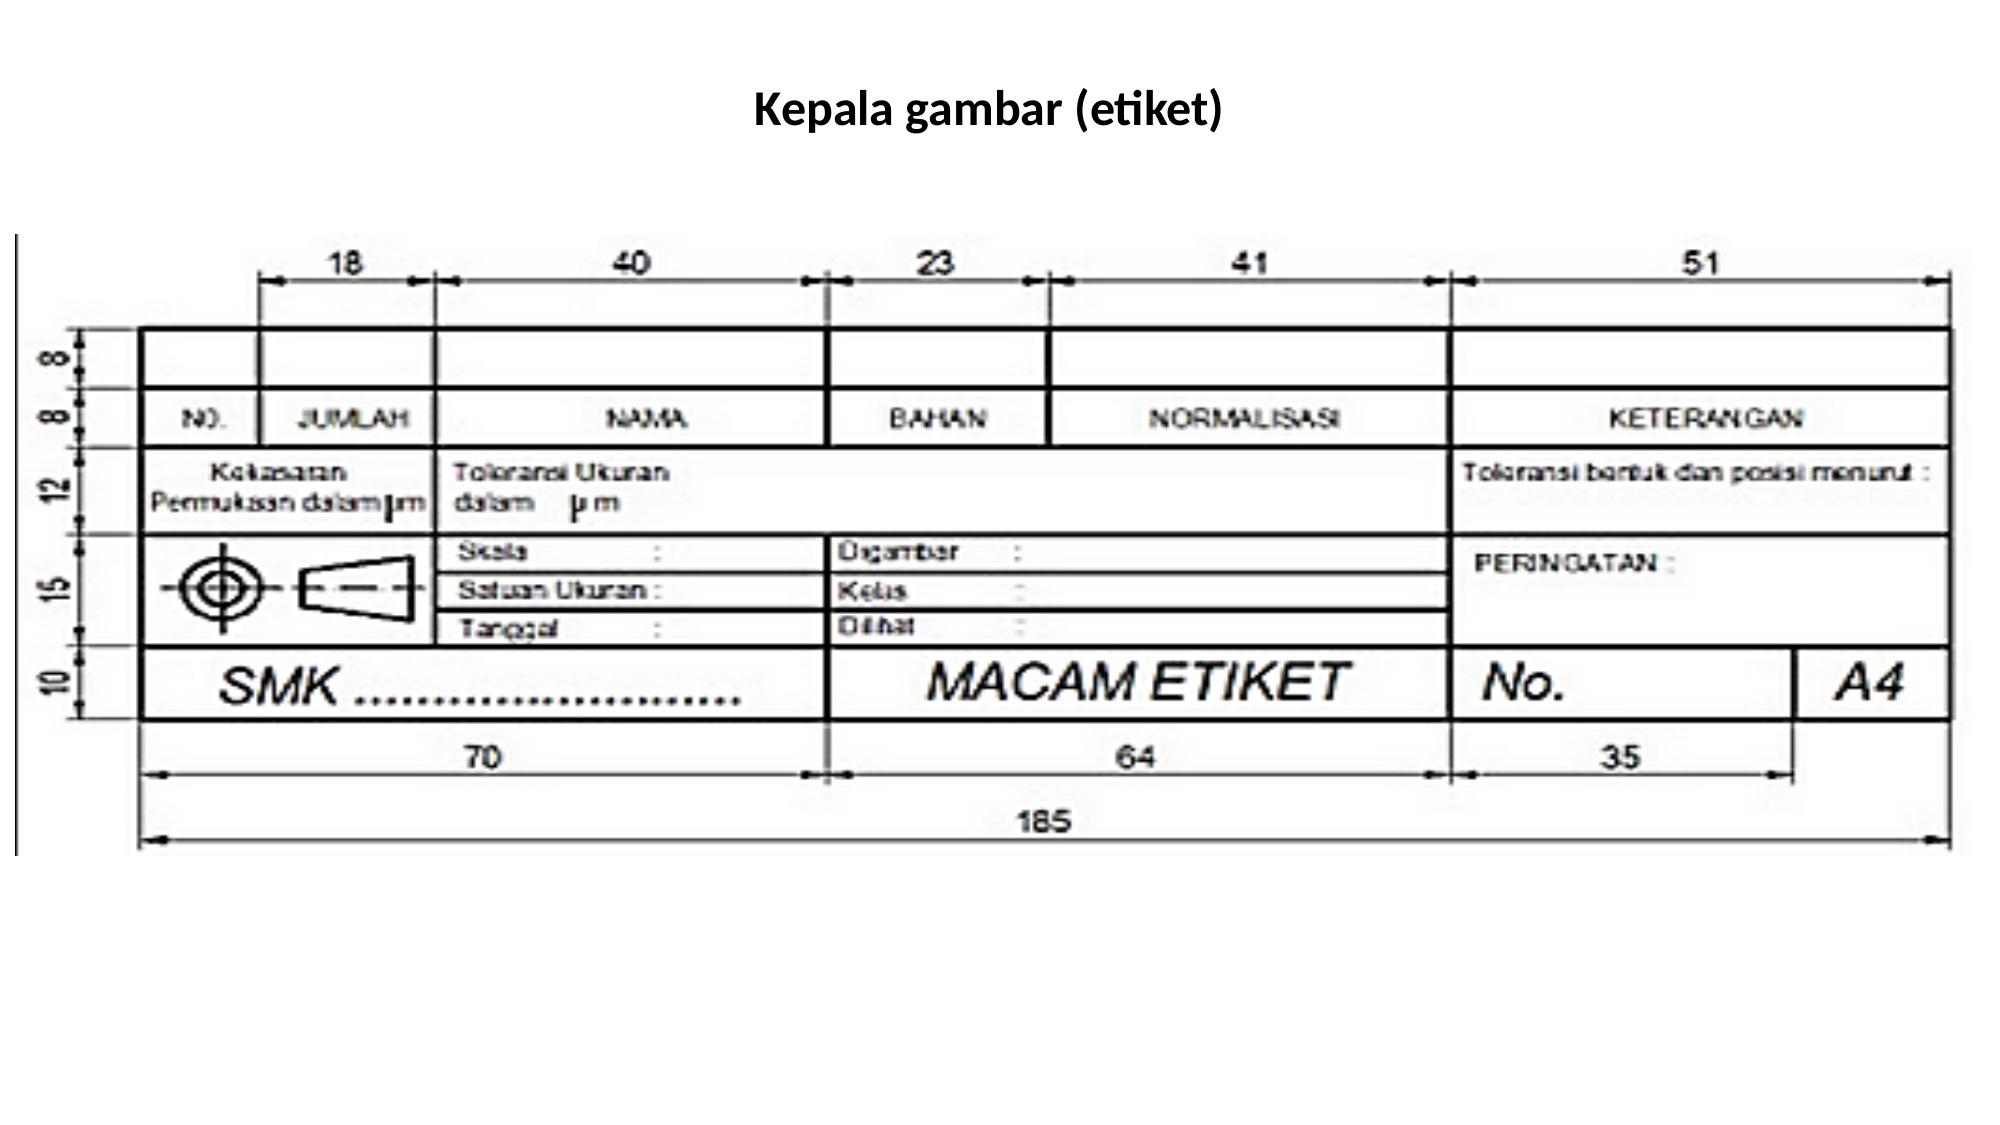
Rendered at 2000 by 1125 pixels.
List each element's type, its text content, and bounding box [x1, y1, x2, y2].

picture [15, 234, 1972, 856]
text_box Kepala gambar (etiket) [739, 68, 1251, 143]
